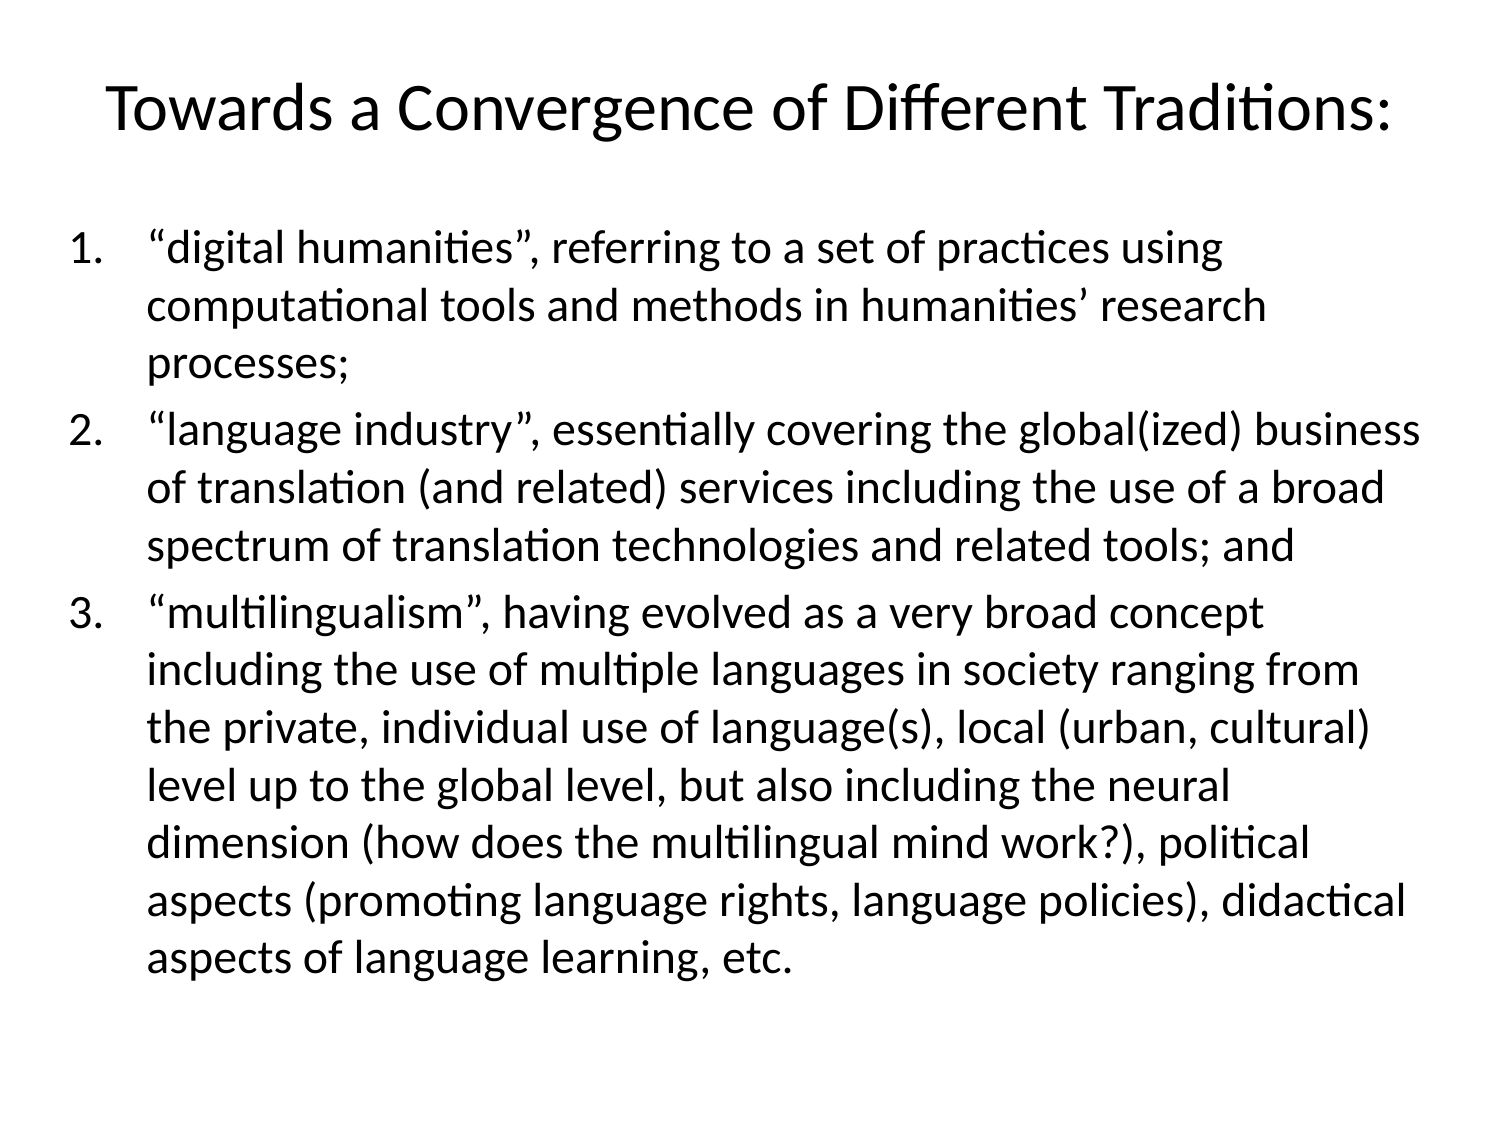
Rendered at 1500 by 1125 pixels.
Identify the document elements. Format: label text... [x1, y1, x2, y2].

list “digital humanities”, referring to a set of practices using computational tools and methods in humanities’ research processes; “language industry”, essentially covering the global(ized) business of translation (and related) services including the use of a broad spectrum of translation technologies and related tools; and “multilingualism”, having evolved as a very broad concept including the use of multiple languages in society ranging from the private, individual use of language(s), local (urban, cultural) level up to the global level, but also including the neural dimension (how does the multilingual mind work?), political aspects (promoting language rights, language policies), didactical aspects of language learning, etc. [53, 208, 1447, 1005]
title Towards a Convergence of Different Traditions: [75, 45, 1425, 161]
